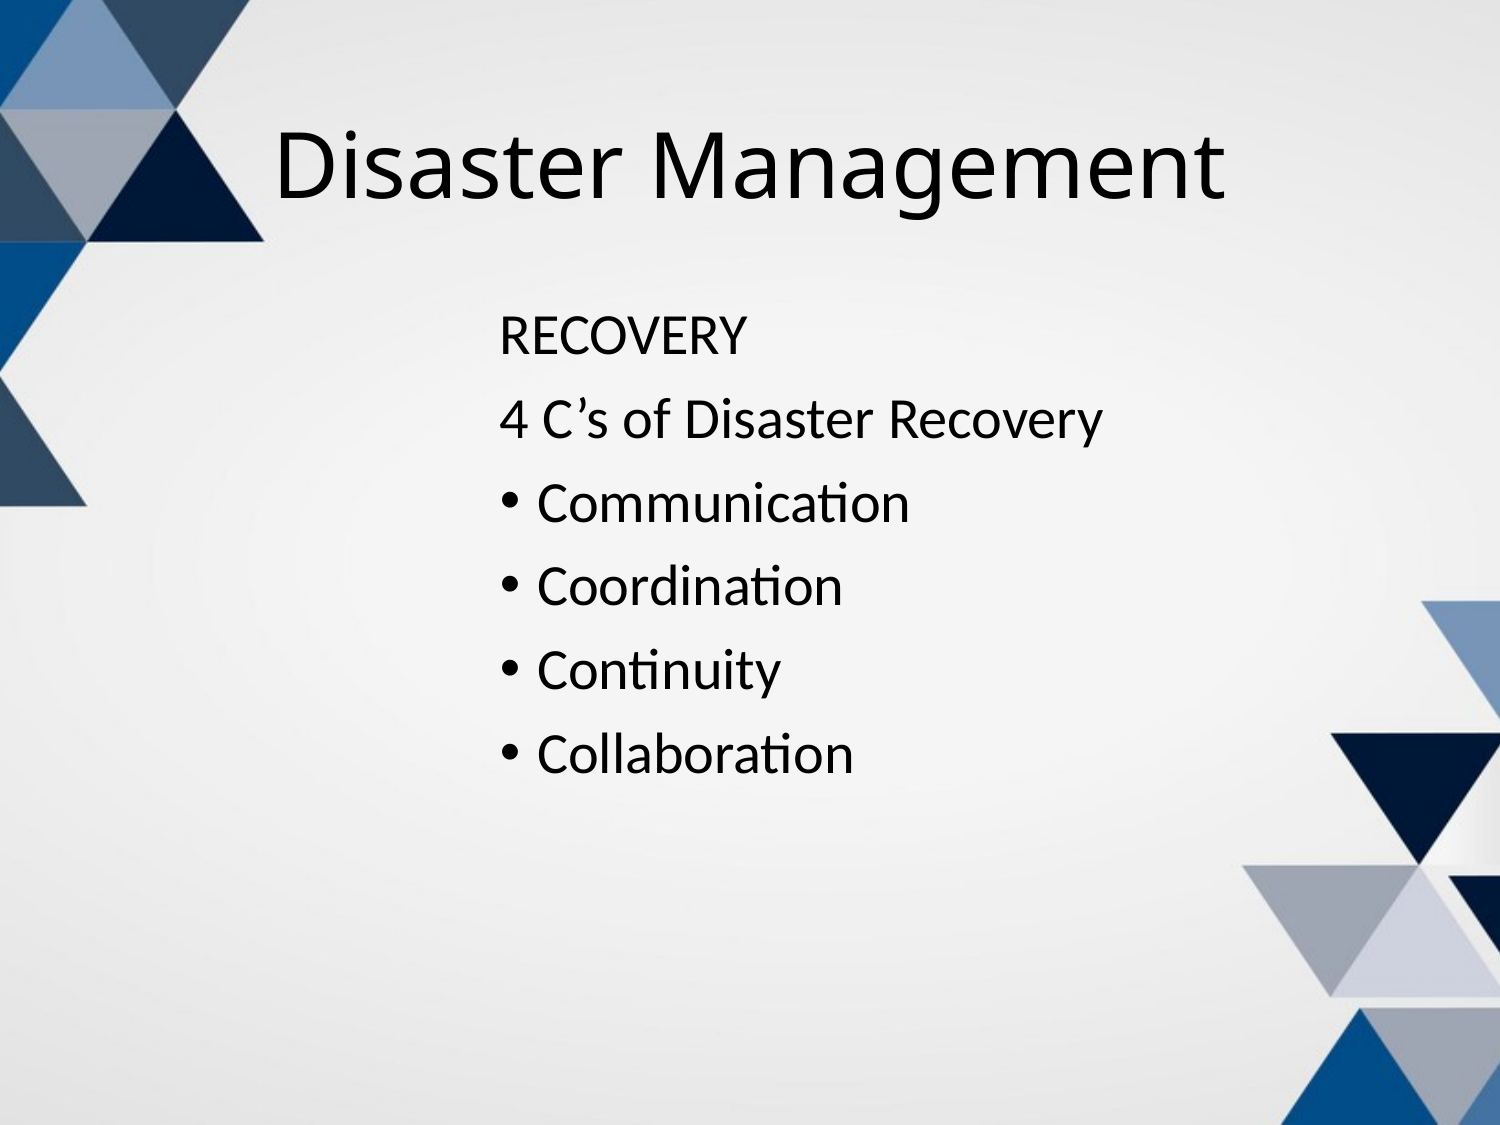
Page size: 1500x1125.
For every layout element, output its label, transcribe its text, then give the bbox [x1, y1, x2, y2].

picture [0, 0, 1500, 1125]
title Disaster Management [103, 59, 1397, 278]
list RECOVERY 4 C’s of Disaster Recovery Communication Coordination Continuity Collaboration [484, 296, 1354, 1011]
